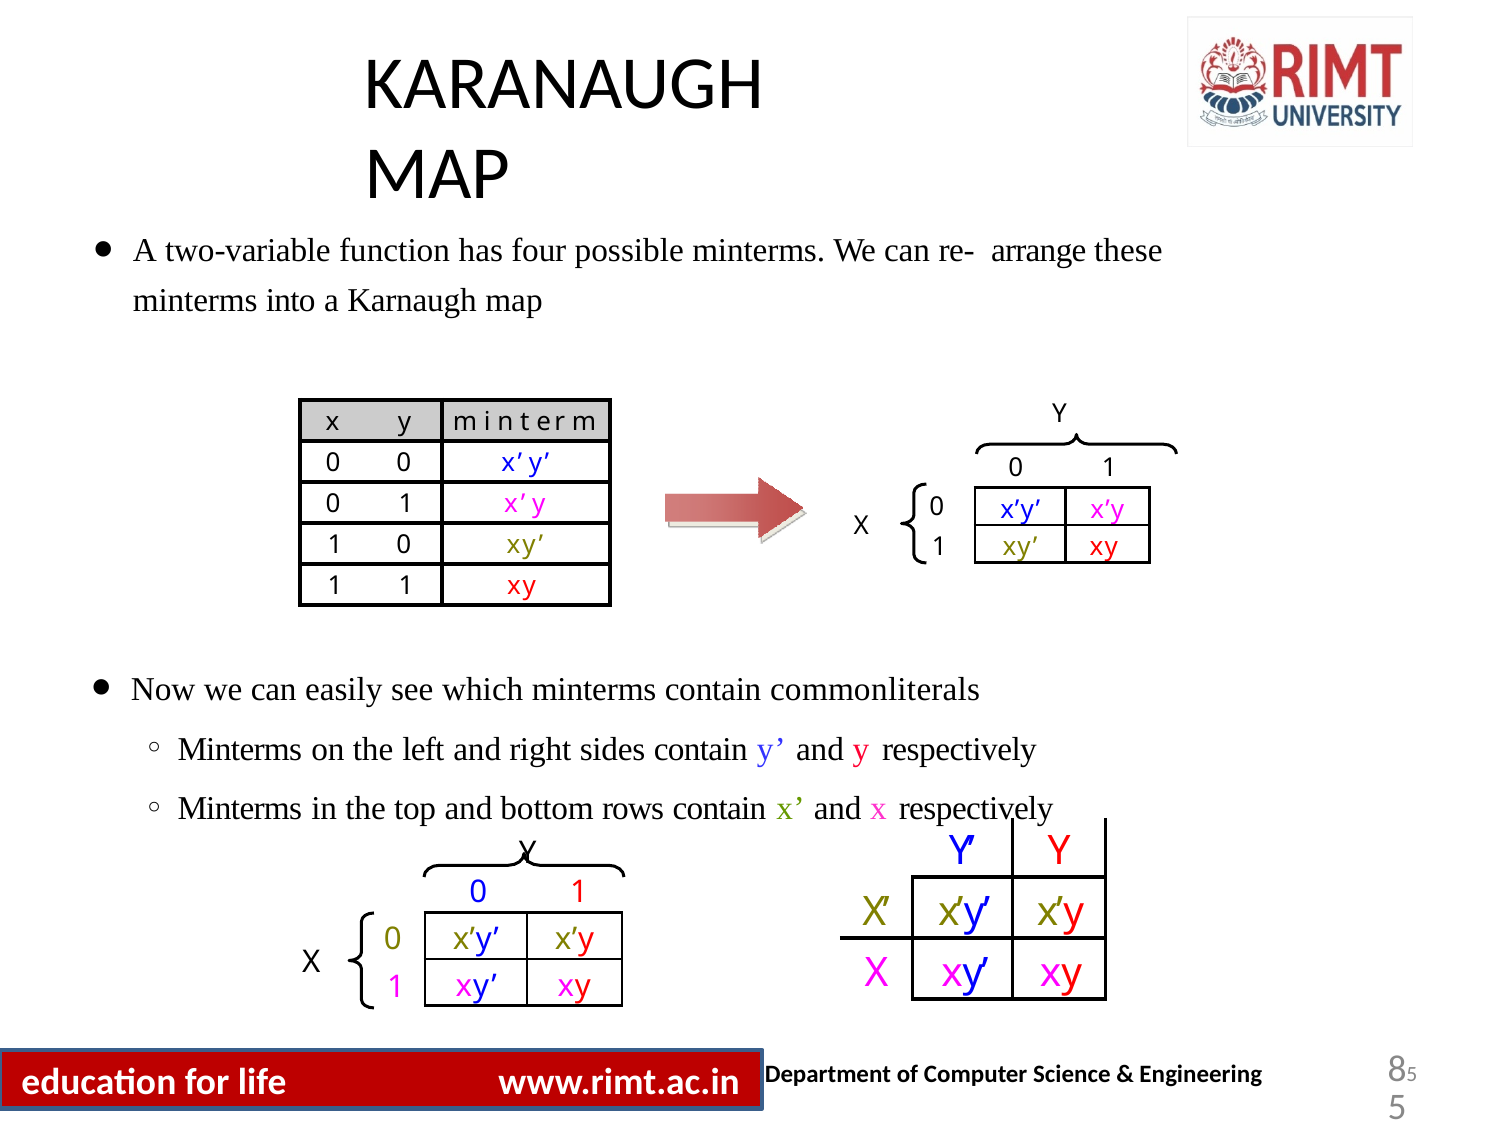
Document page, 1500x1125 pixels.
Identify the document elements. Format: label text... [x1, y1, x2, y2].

table_cell 0 [371, 525, 440, 562]
text_box [901, 484, 927, 563]
text_box X [851, 507, 875, 541]
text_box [664, 477, 807, 544]
text_box 0 [467, 878, 491, 909]
table_cell 1 [302, 566, 371, 603]
text_box [424, 853, 624, 878]
table_cell xy’ [444, 525, 608, 562]
table_header y [371, 402, 440, 439]
text_box 0 1 [381, 905, 406, 1004]
table_cell x’ y’ [444, 443, 608, 480]
text_box education for life www.rimt.ac.in [0, 1048, 764, 1111]
table_cell 0 [302, 484, 371, 521]
table_cell 0 [302, 443, 371, 480]
table_cell x’y [1014, 879, 1104, 936]
table_header x’y [1067, 489, 1148, 524]
table_header x’y’ [976, 489, 1064, 524]
table_cell 1 [371, 566, 440, 603]
table_header m i n t er m [444, 402, 608, 439]
table_header x’y’ [426, 914, 526, 958]
table_cell x’ y [444, 484, 608, 521]
text_box X [300, 939, 328, 980]
table_header x [302, 402, 371, 439]
table_cell xy [1067, 526, 1148, 561]
table_cell xy’ [914, 940, 1011, 997]
text_box 0 [1006, 454, 1027, 482]
table_cell 0 [371, 443, 440, 480]
picture [1187, 15, 1413, 148]
table_cell xy [1014, 940, 1104, 997]
text_box 1 [568, 878, 587, 909]
table_cell X [840, 940, 911, 999]
table_cell 1 [371, 484, 440, 521]
text_box A two-variable function has four possible minterms. We can re- arrange these minterms into a Karnaugh map [87, 210, 1295, 319]
table_cell xy [444, 566, 608, 603]
table_header Y [1014, 818, 1104, 875]
text_box [976, 434, 1177, 454]
table_header Y’ [840, 818, 1011, 877]
title KARANAUGH MAP [362, 27, 928, 218]
table_cell x’y’ [914, 879, 1011, 936]
table_cell xy’ [976, 526, 1064, 561]
text_box Y [1049, 394, 1071, 429]
table_header x’y [528, 914, 621, 958]
text_box 0 1 [927, 478, 948, 561]
table_cell xy [528, 960, 621, 1004]
table_cell X’ [840, 877, 911, 936]
table_cell 1 [302, 525, 371, 562]
text_box Department of Computer Science & Engineering [749, 1050, 1500, 1095]
table_cell xy’ [426, 960, 526, 1004]
text_box Now we can easily see which minterms contain commonliterals Minterms on the left and right sides contain y’ and y respectively Minterms in the top and bottom rows contain x’ and x respectively Y [85, 644, 1311, 870]
text_box 1 [1099, 454, 1116, 482]
text_box [349, 912, 374, 1008]
text_box 855 [1385, 1095, 1428, 1125]
